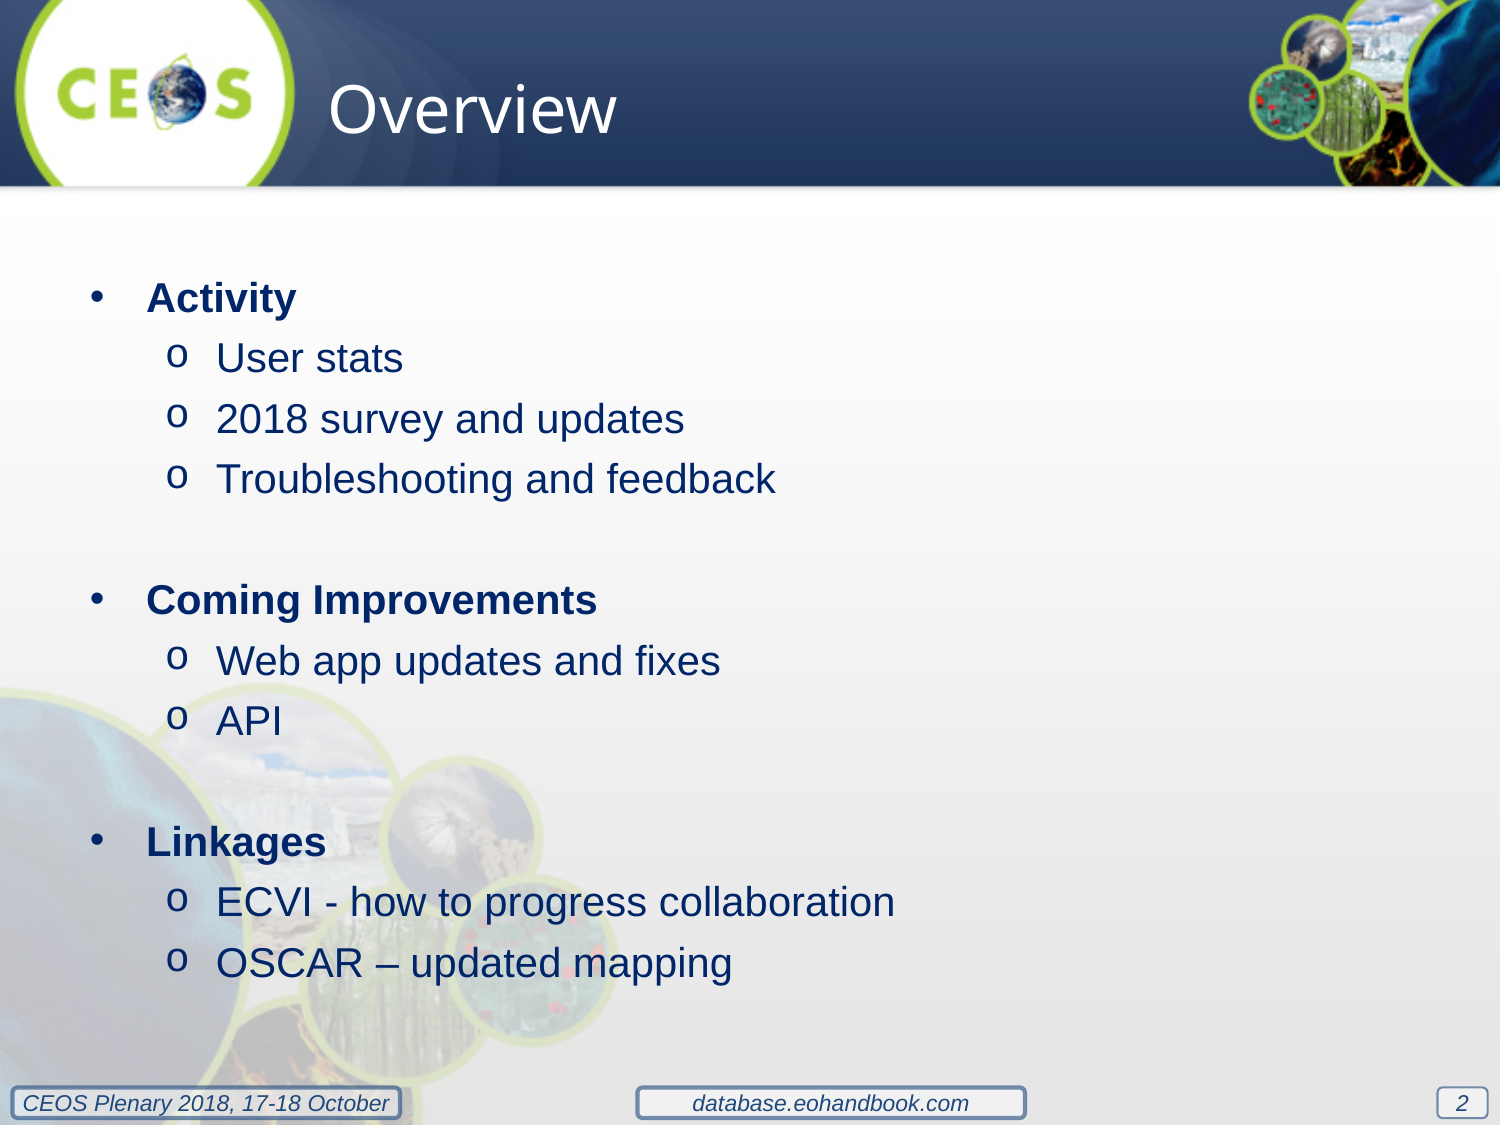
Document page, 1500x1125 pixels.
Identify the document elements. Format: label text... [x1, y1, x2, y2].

title Overview [312, 59, 1225, 163]
slide_number 2 [1436, 1086, 1489, 1120]
list Activity User stats 2018 survey and updates Troubleshooting and feedback Coming Improvements Web app updates and fixes API Linkages ECVI - how to progress collaboration OSCAR – updated mapping [75, 203, 1500, 975]
picture [0, 0, 1500, 1125]
